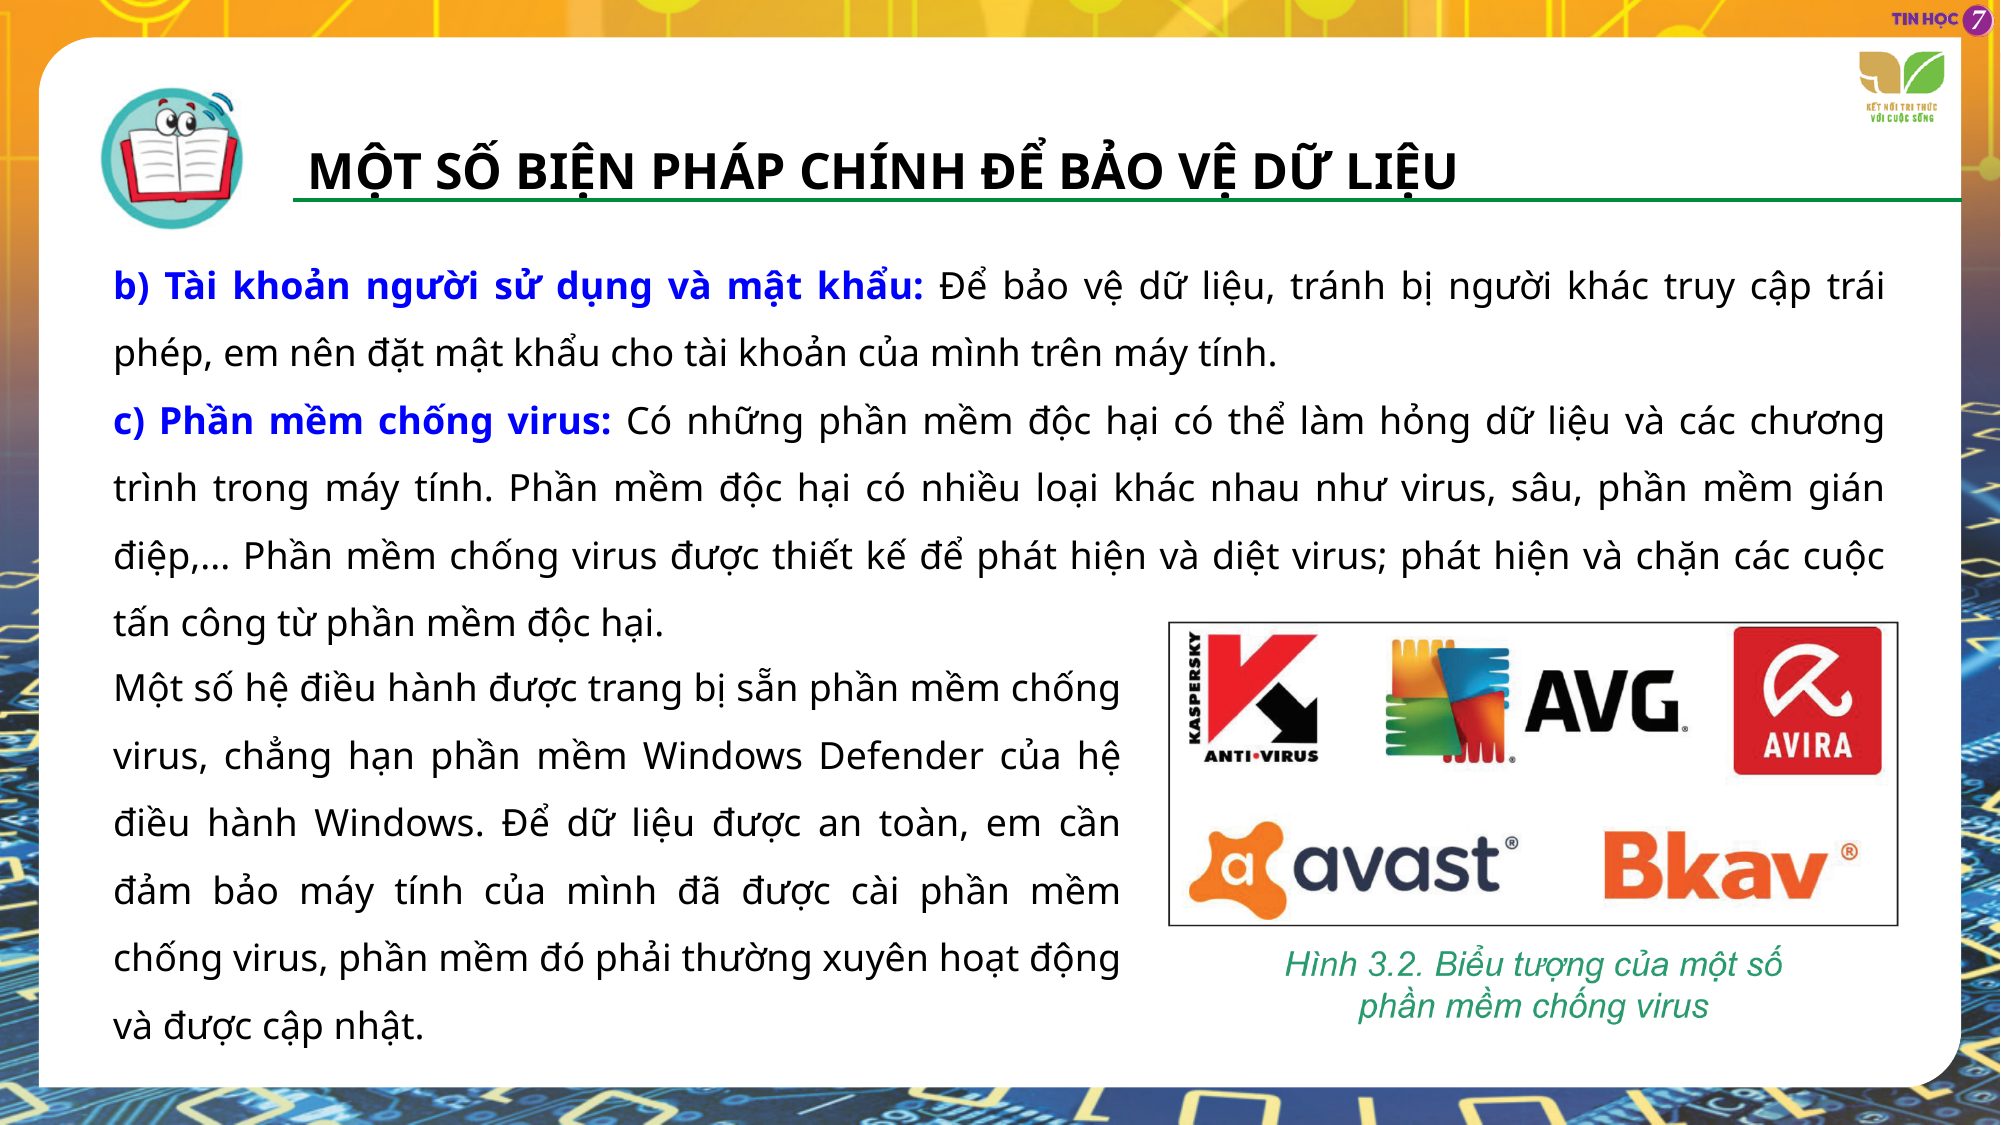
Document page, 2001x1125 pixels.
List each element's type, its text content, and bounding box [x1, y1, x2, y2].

text_box Một số hệ điều hành được trang bị sẵn phần mềm chống virus, chẳng hạn phần mềm Windows Defender của hệ điều hành Windows. Để dữ liệu được an toàn, em cần đảm bảo máy tính của mình đã được cài phần mềm chống virus, phần mềm đó phải thường xuyên hoạt động và được cập nhật. [98, 634, 1137, 1055]
text_box MỘT SỐ BIỆN PHÁP CHÍNH ĐỂ BẢO VỆ DỮ LIỆU [293, 102, 1504, 198]
text_box b) Tài khoản người sử dụng và mật khẩu: Để bảo vệ dữ liệu, tránh bị người khác truy cập trái phép, em nên đặt mật khẩu cho tài khoản của mình trên máy tính. c) Phần mềm chống virus: Có những phần mềm độc hại có thể làm hỏng dữ liệu và các chương trình trong máy tính. Phần mềm độc hại có nhiều loại khác nhau như virus, sâu, phần mềm gián điệp,... Phần mềm chống virus được thiết kế để phát hiện và diệt virus; phát hiện và chặn các cuộc tấn công từ phần mềm độc hại. [98, 231, 1902, 652]
text_box MỘT SỐ BIỆN PHÁP CHÍNH ĐỂ BẢO VỆ DỮ LIỆU [293, 202, 1504, 208]
picture [0, 0, 2001, 1125]
